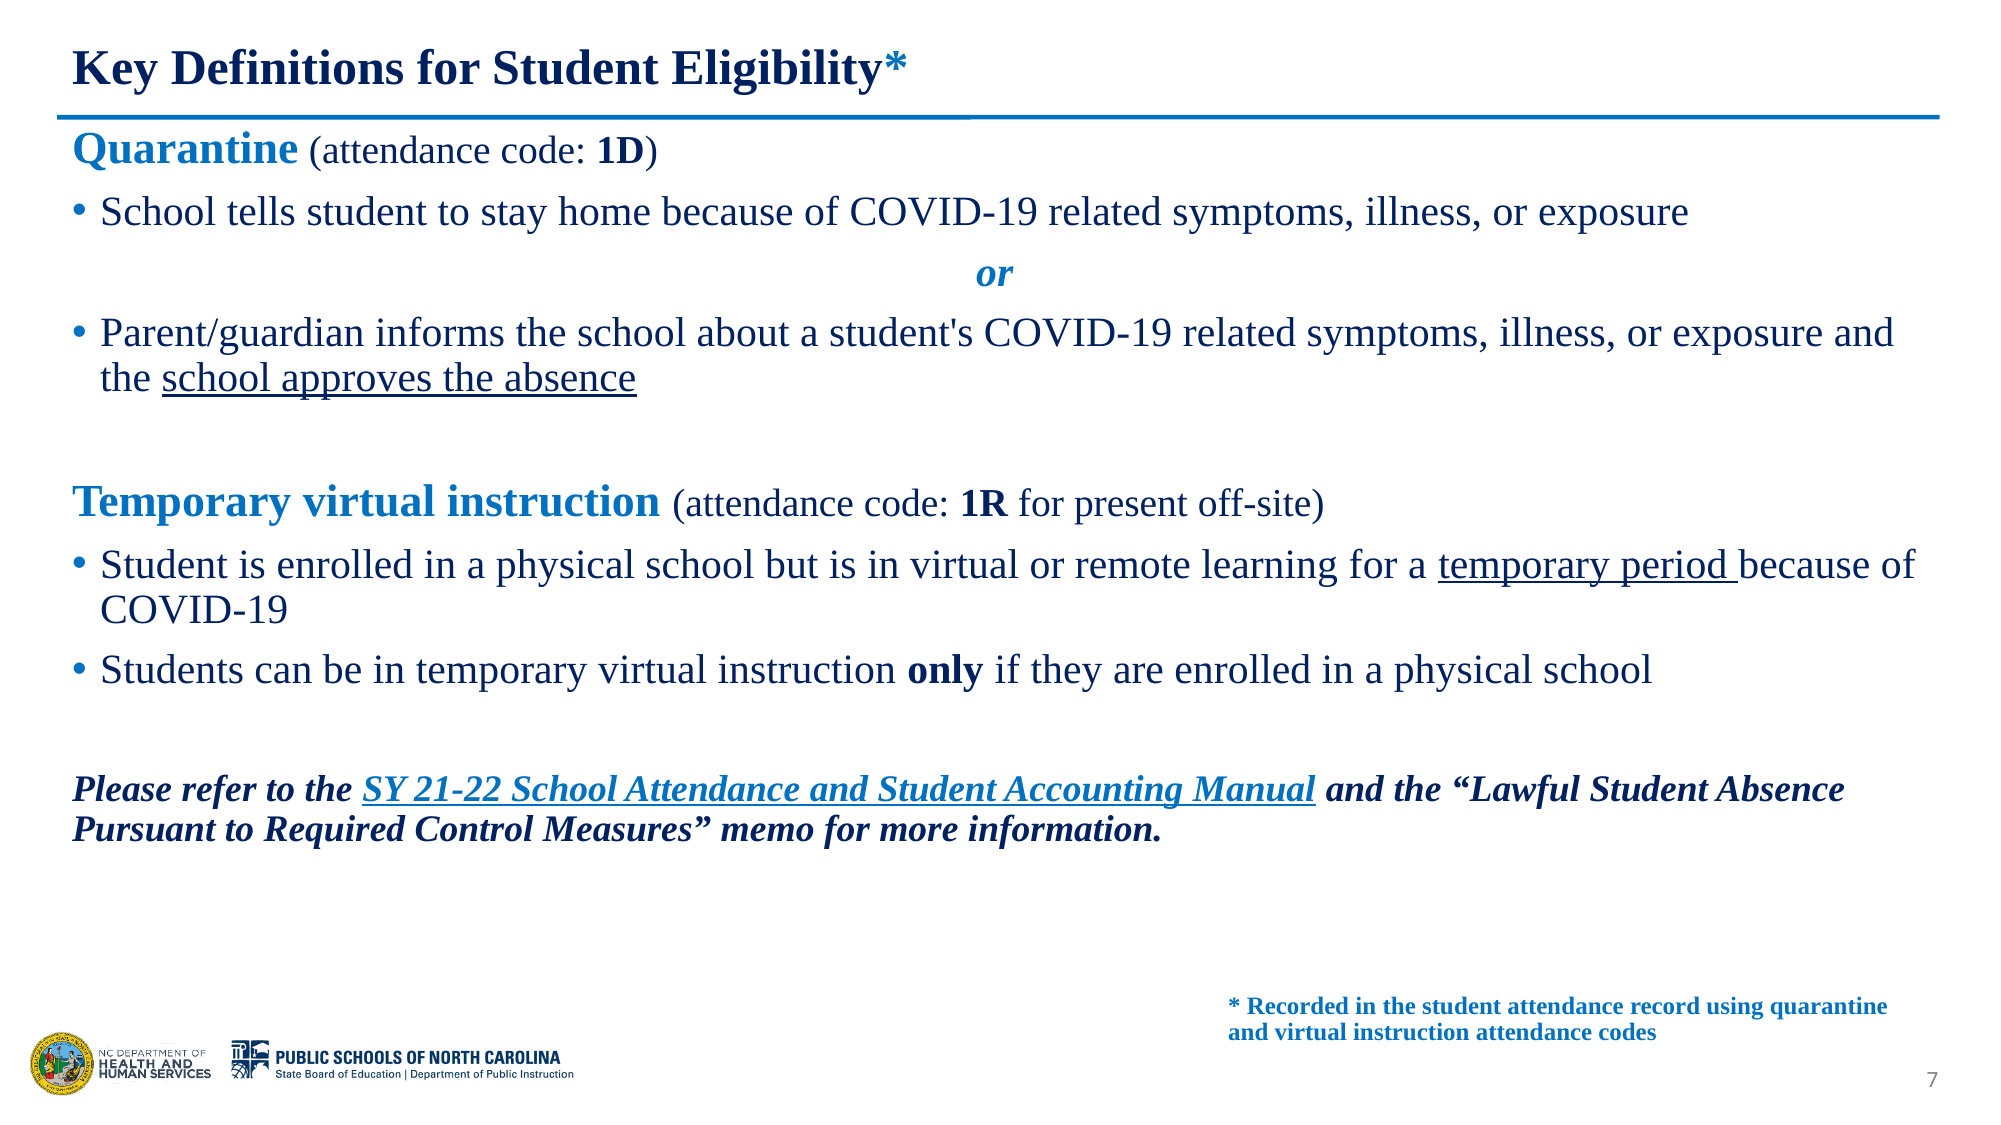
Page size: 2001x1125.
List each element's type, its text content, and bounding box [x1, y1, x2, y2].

title Key Definitions for Student Eligibility* [57, 19, 1943, 117]
picture [28, 1022, 214, 1125]
picture [219, 1027, 586, 1092]
text_box Quarantine (attendance code: 1D) School tells student to stay home because of COVID-19 related symptoms, illness, or exposure or Parent/guardian informs the school about a student's COVID-19 related symptoms, illness, or exposure and the school approves the absence Temporary virtual instruction (attendance code: 1R for present off-site) Student is enrolled in a physical school but is in virtual or remote learning for a temporary period because of COVID-19 Students can be in temporary virtual instruction only if they are enrolled in a physical school Please refer to the SY 21-22 School Attendance and Student Accounting Manual and the “Lawful Student Absence Pursuant to Required Control Measures” memo for more information. [57, 117, 1943, 949]
text_box * Recorded in the student attendance record using quarantine and virtual instruction attendance codes [1228, 988, 1900, 1045]
